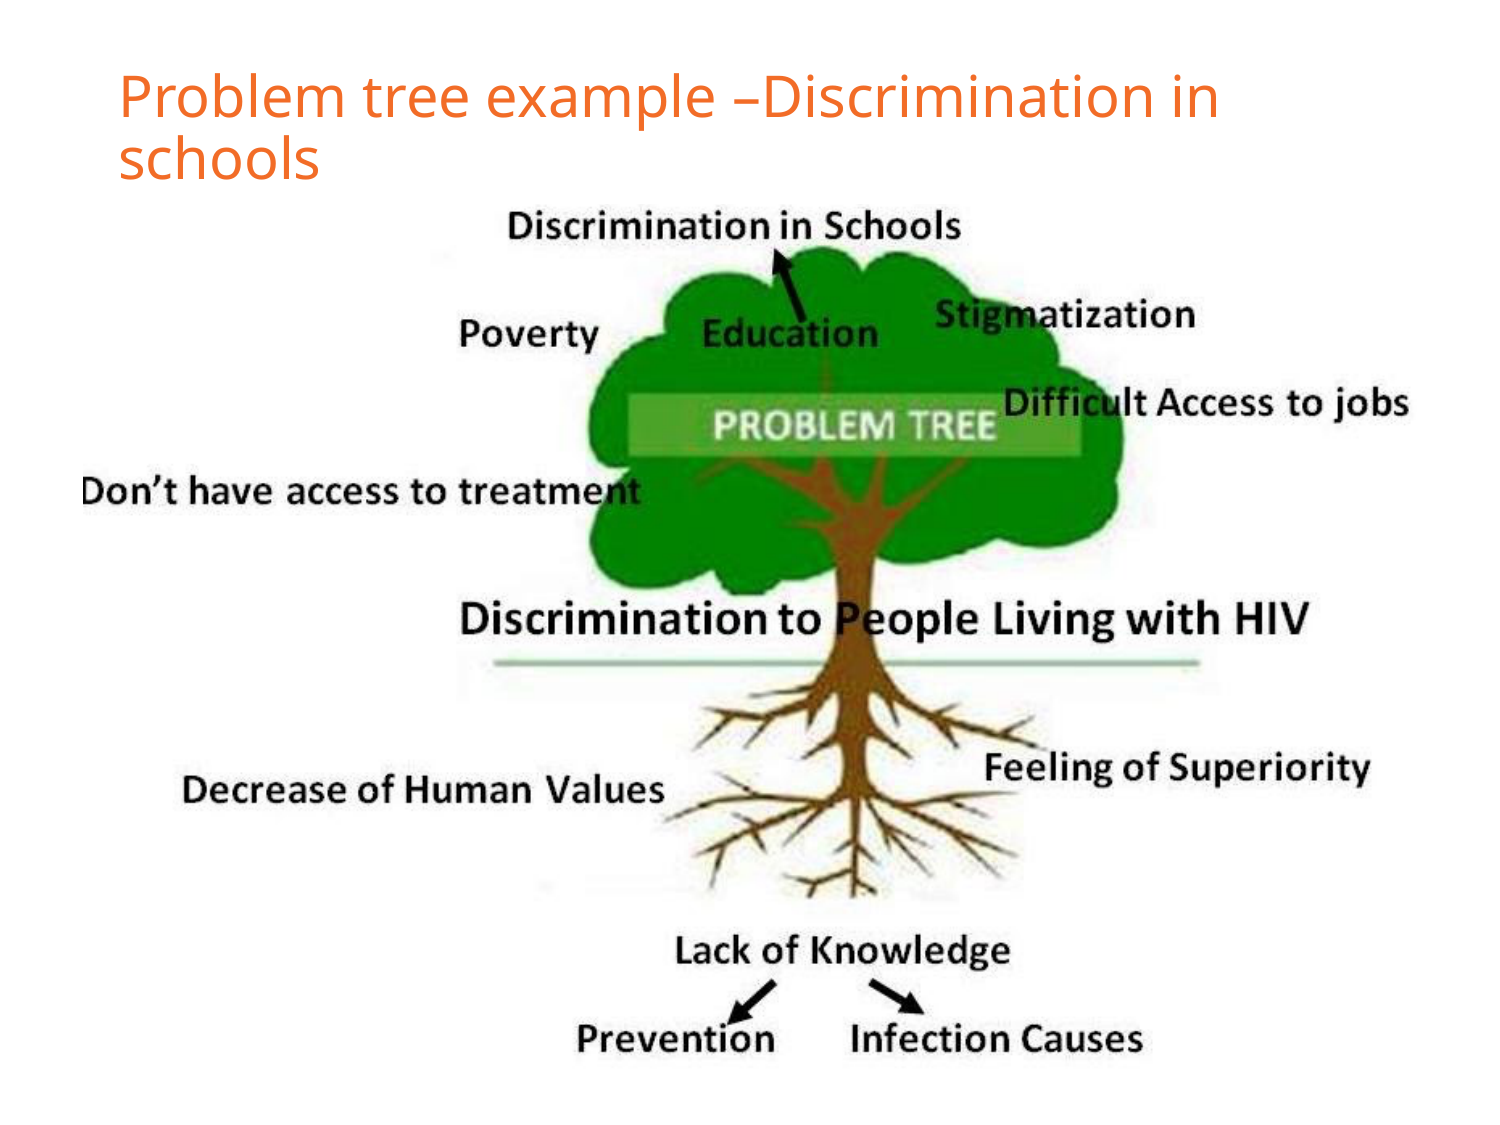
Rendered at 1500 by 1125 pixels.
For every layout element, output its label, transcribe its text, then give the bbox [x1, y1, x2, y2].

title Problem tree example –Discrimination in schools [103, 59, 1397, 200]
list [83, 204, 1417, 1086]
